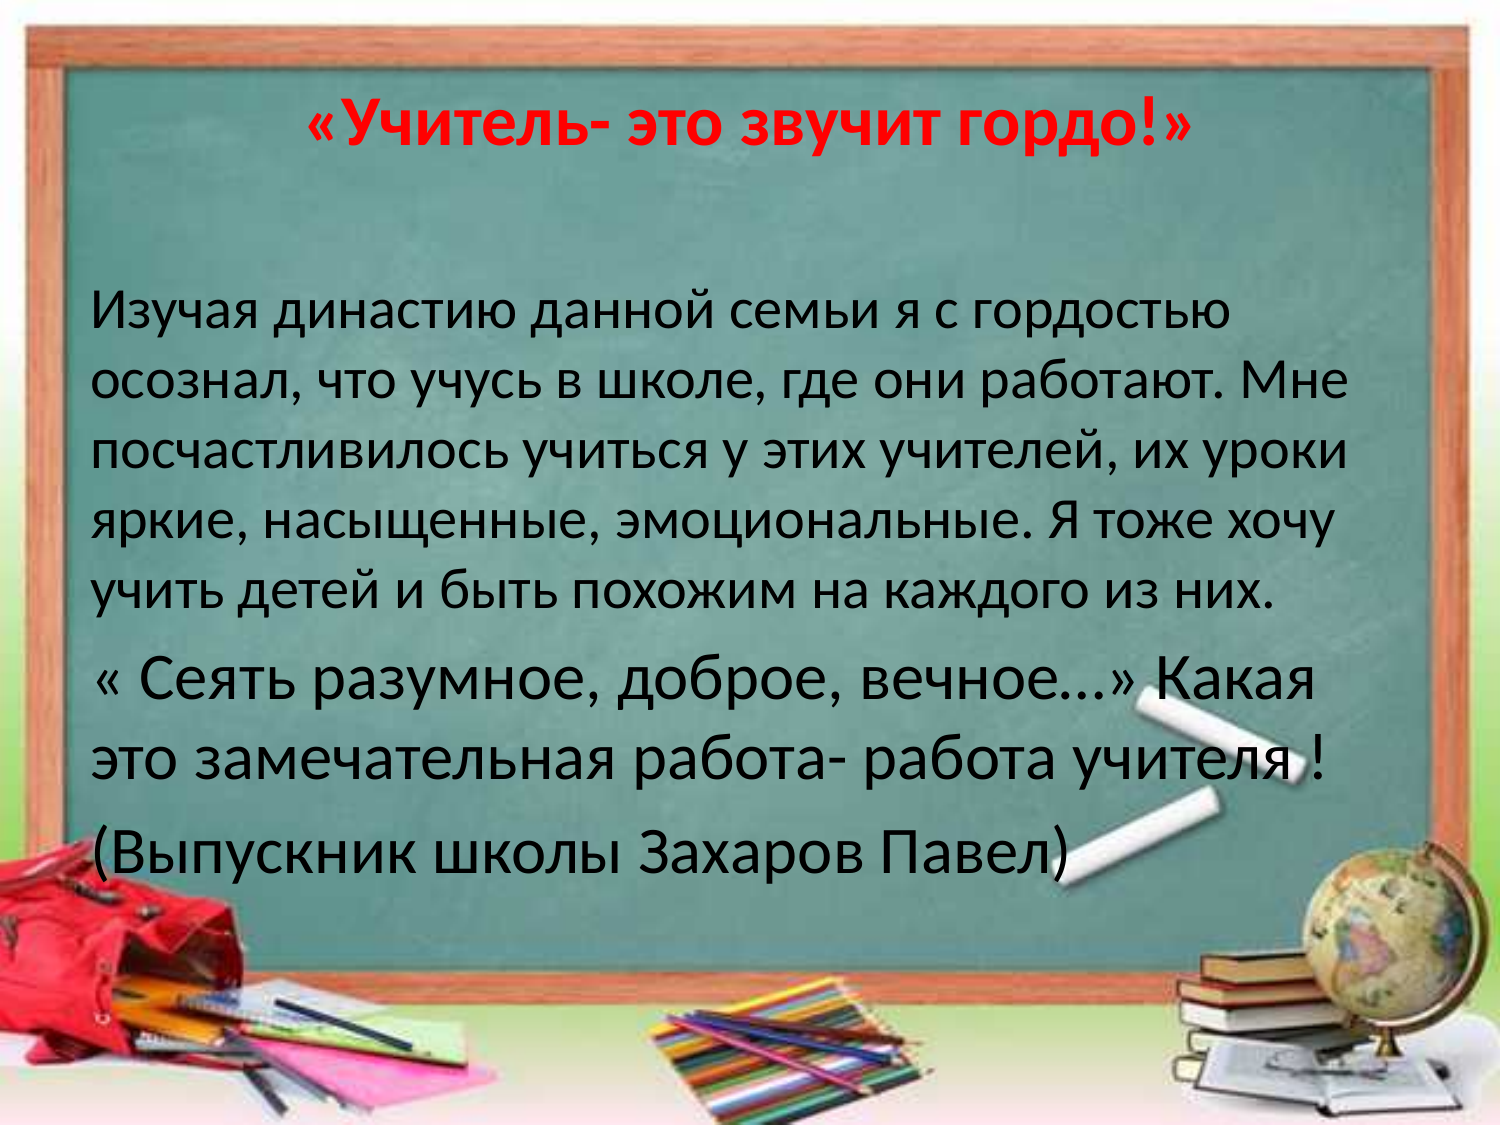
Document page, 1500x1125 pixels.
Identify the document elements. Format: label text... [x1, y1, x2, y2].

picture [0, 0, 1500, 1125]
title «Учитель- это звучит гордо!» [76, 66, 1427, 254]
list Изучая династию данной семьи я с гордостью осознал, что учусь в школе, где они работают. Мне посчастливилось учиться у этих учителей, их уроки яркие, насыщенные, эмоциональные. Я тоже хочу учить детей и быть похожим на каждого из них. « Сеять разумное, доброе, вечное…» Какая это замечательная работа- работа учителя ! (Выпускник школы Захаров Павел) [75, 262, 1425, 1005]
